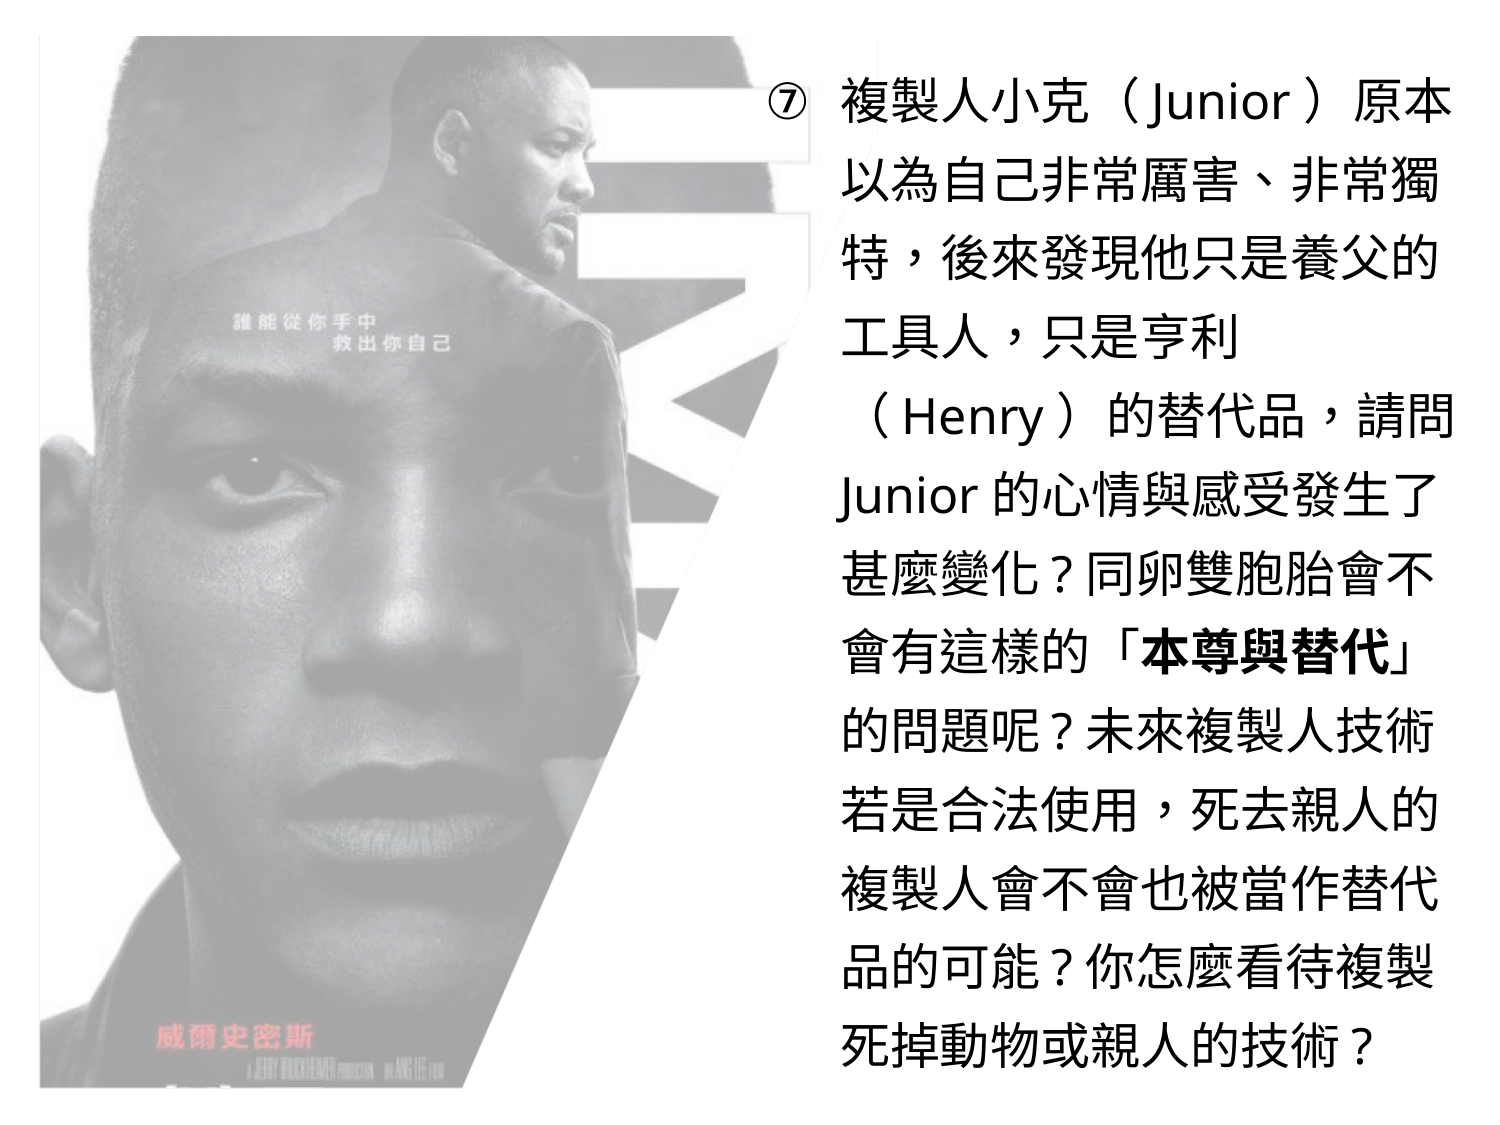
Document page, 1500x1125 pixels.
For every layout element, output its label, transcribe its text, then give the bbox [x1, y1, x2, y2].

picture [0, 36, 920, 1125]
text_box 複製人小克（Junior）原本以為自己非常厲害、非常獨特，後來發現他只是養父的工具人，只是亨利（Henry）的替代品，請問Junior的心情與感受發生了甚麼變化?同卵雙胞胎會不會有這樣的「本尊與替代」的問題呢?未來複製人技術若是合法使用，死去親人的複製人會不會也被當作替代品的可能?你怎麼看待複製死掉動物或親人的技術? [920, 43, 1482, 1089]
